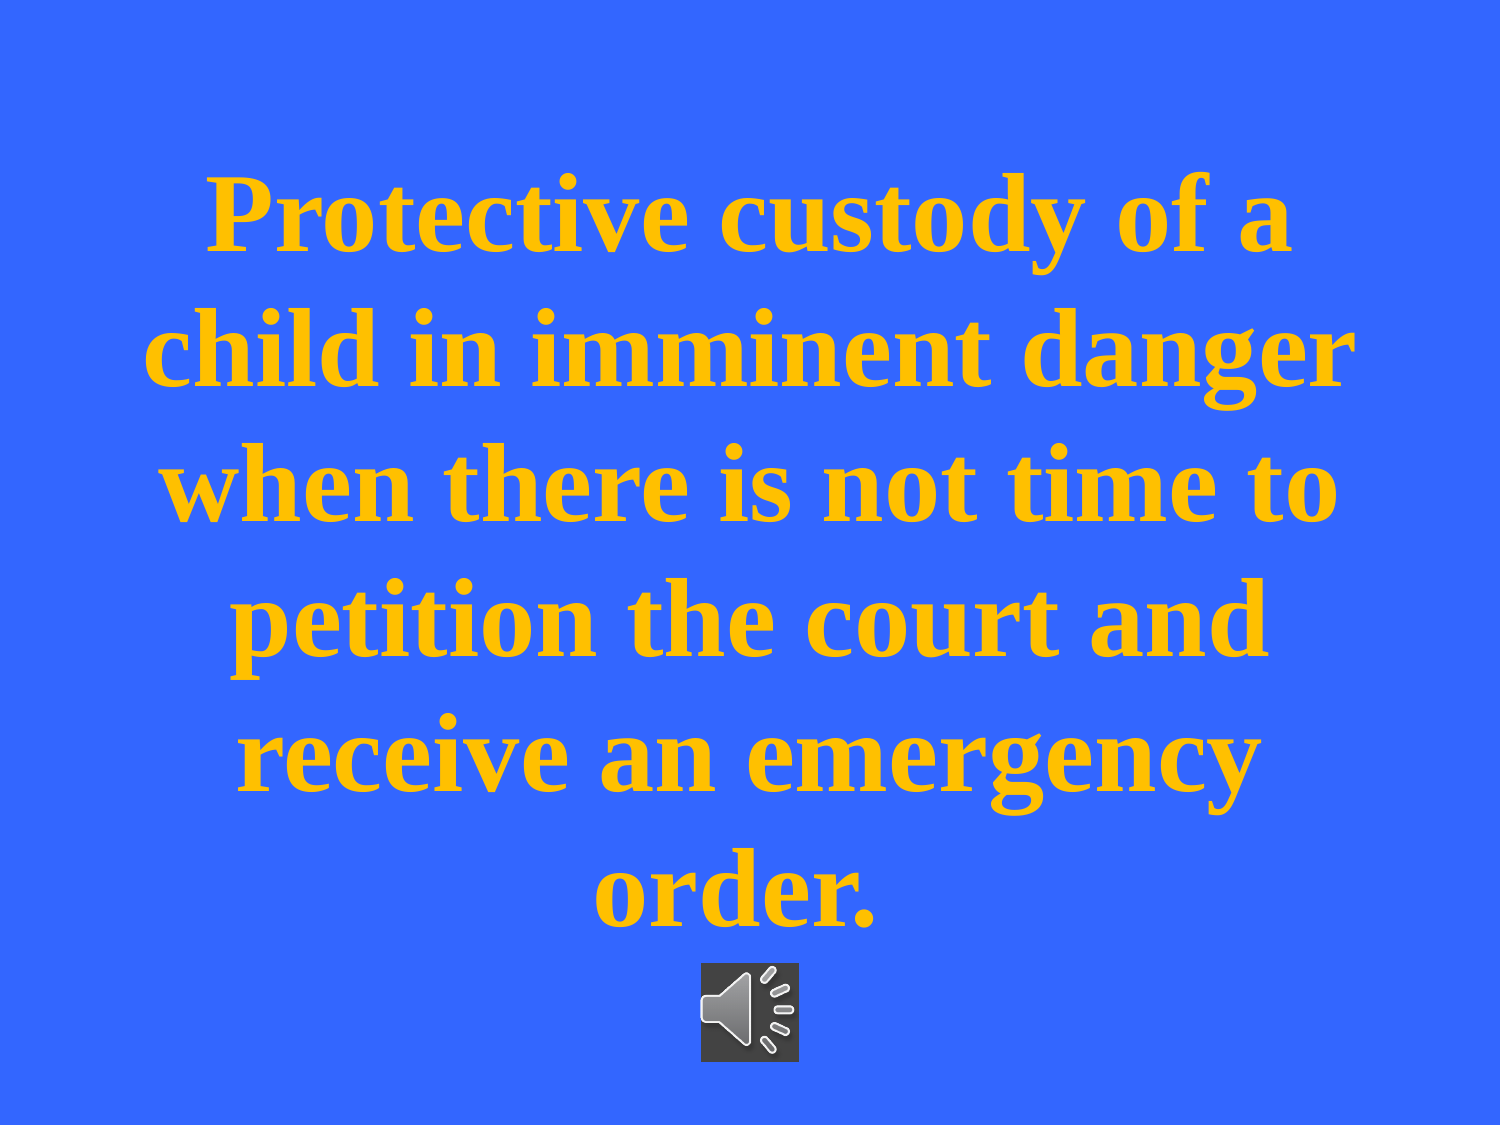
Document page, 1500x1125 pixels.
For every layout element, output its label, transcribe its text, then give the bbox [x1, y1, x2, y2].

picture [699, 962, 801, 1063]
title Protective custody of a child in imminent danger when there is not time to petition the court and receive an emergency order. [112, 112, 1388, 976]
